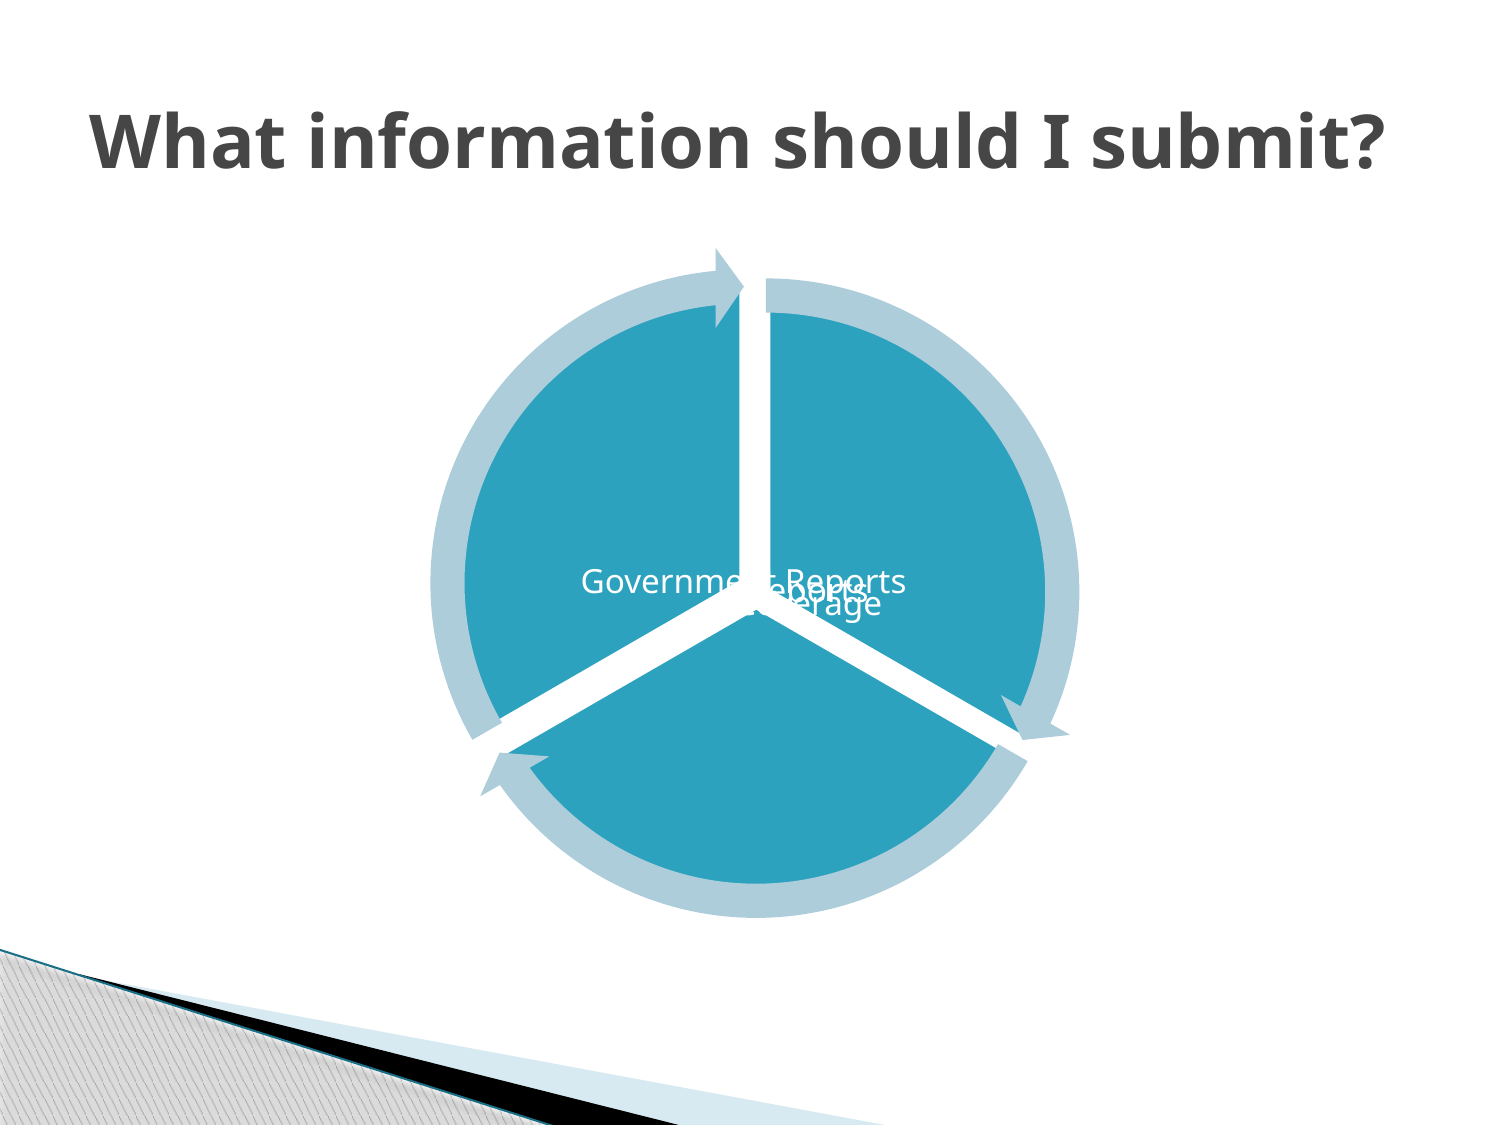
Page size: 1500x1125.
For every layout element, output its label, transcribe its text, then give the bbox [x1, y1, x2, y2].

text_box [187, 237, 1326, 951]
title What information should I submit? [75, 45, 1425, 233]
